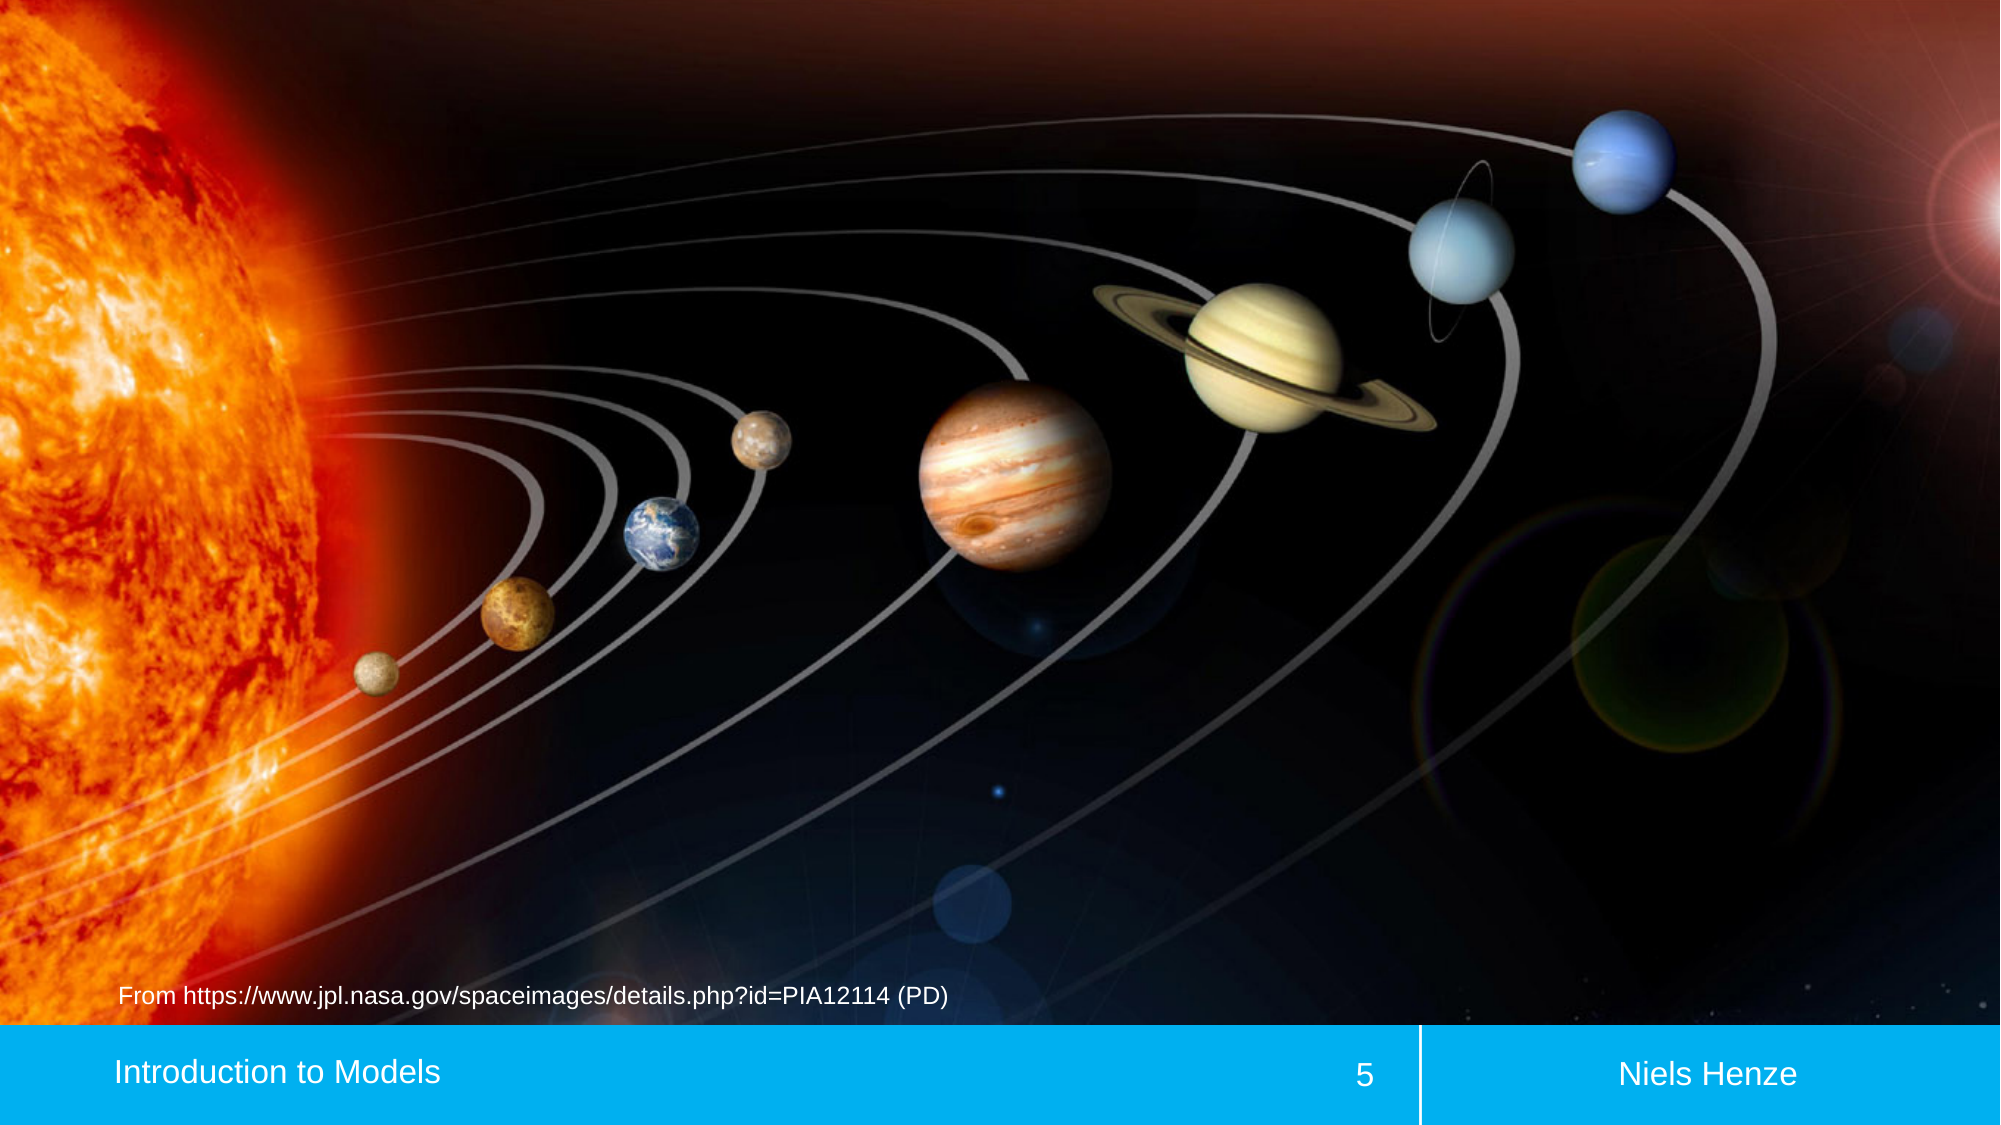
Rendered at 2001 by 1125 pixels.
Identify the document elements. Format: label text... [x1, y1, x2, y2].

list Introduction to Models [114, 1042, 1035, 1103]
footer Niels Henze [1442, 1042, 1975, 1102]
slide_number 5 [1260, 1043, 1390, 1104]
picture [0, 0, 2000, 1025]
